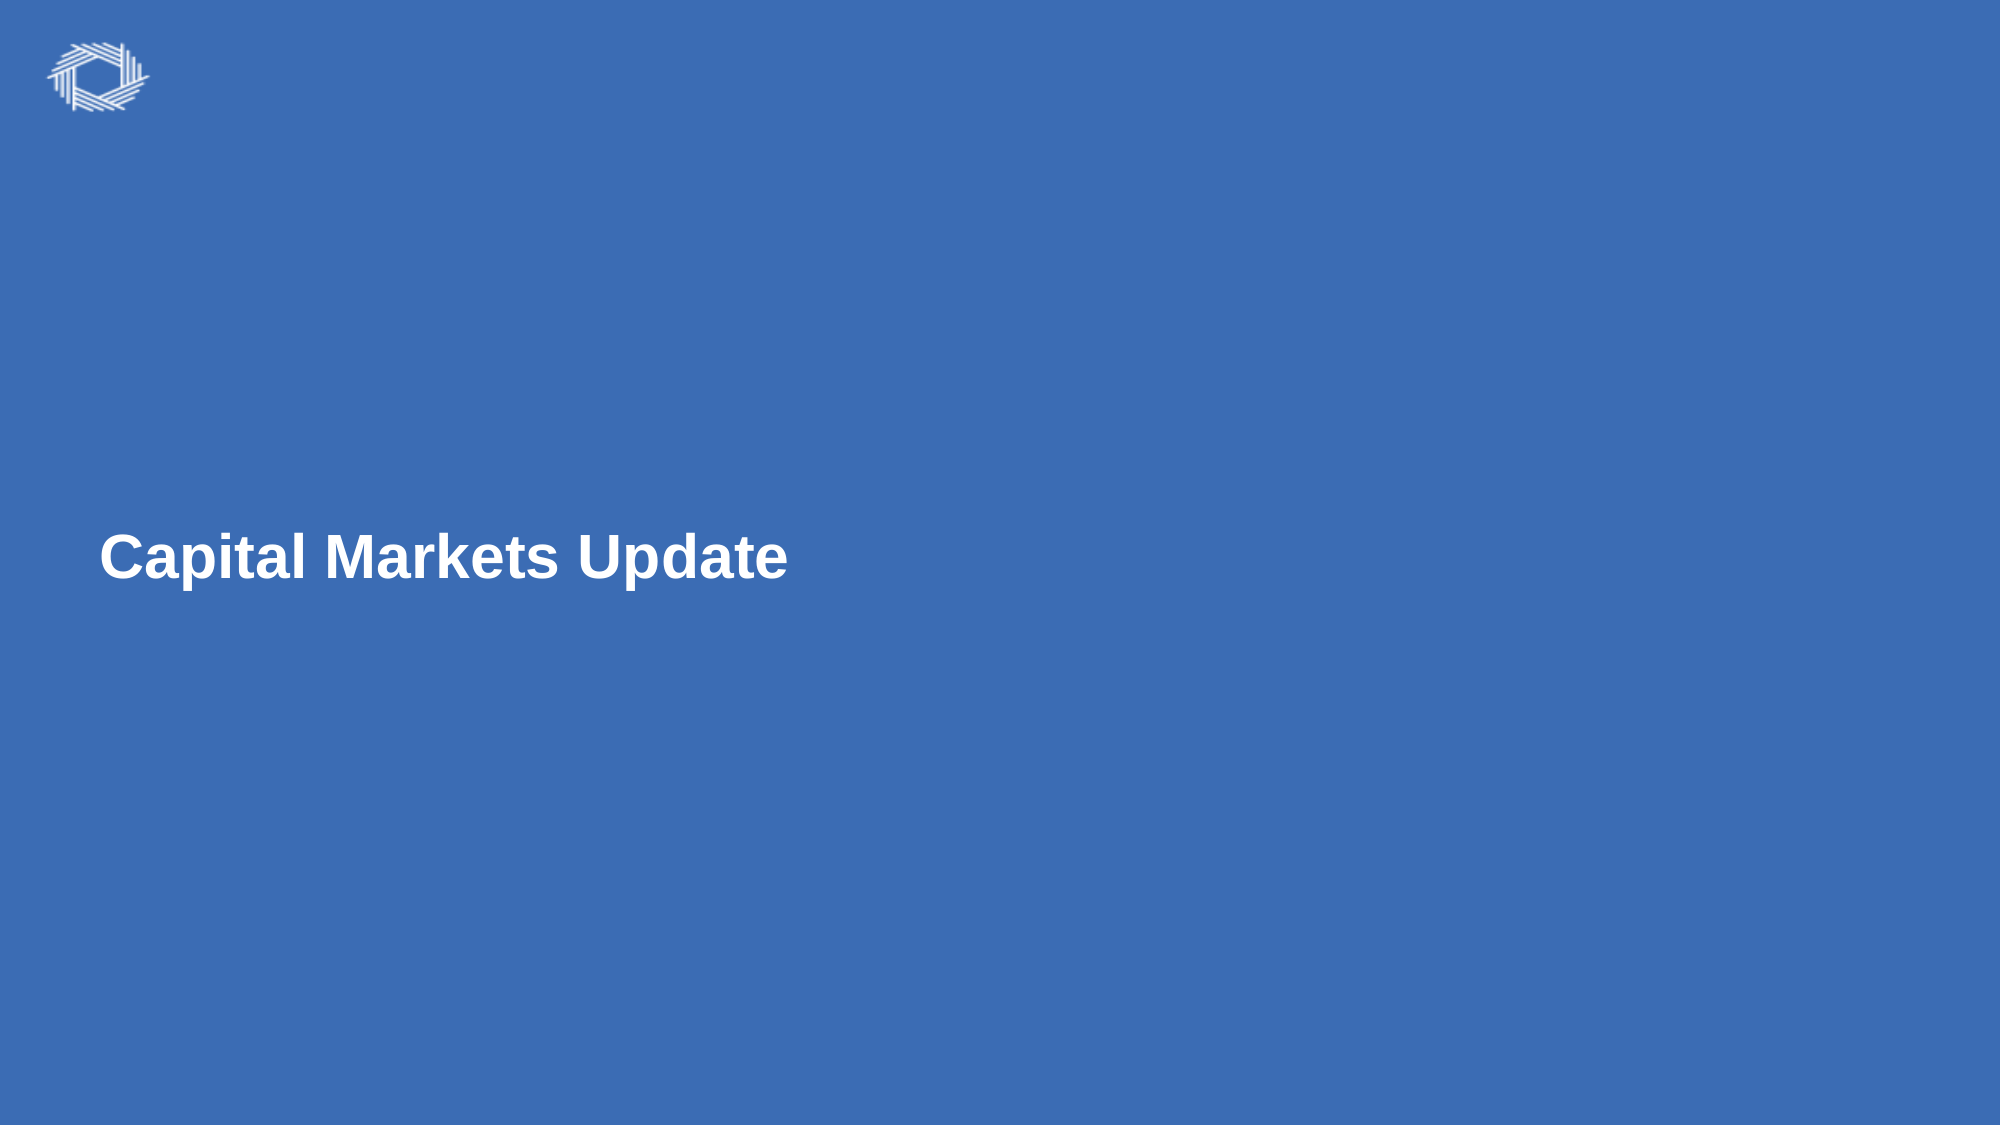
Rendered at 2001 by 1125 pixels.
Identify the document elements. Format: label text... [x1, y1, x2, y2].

title Capital Markets Update [99, 524, 1800, 594]
